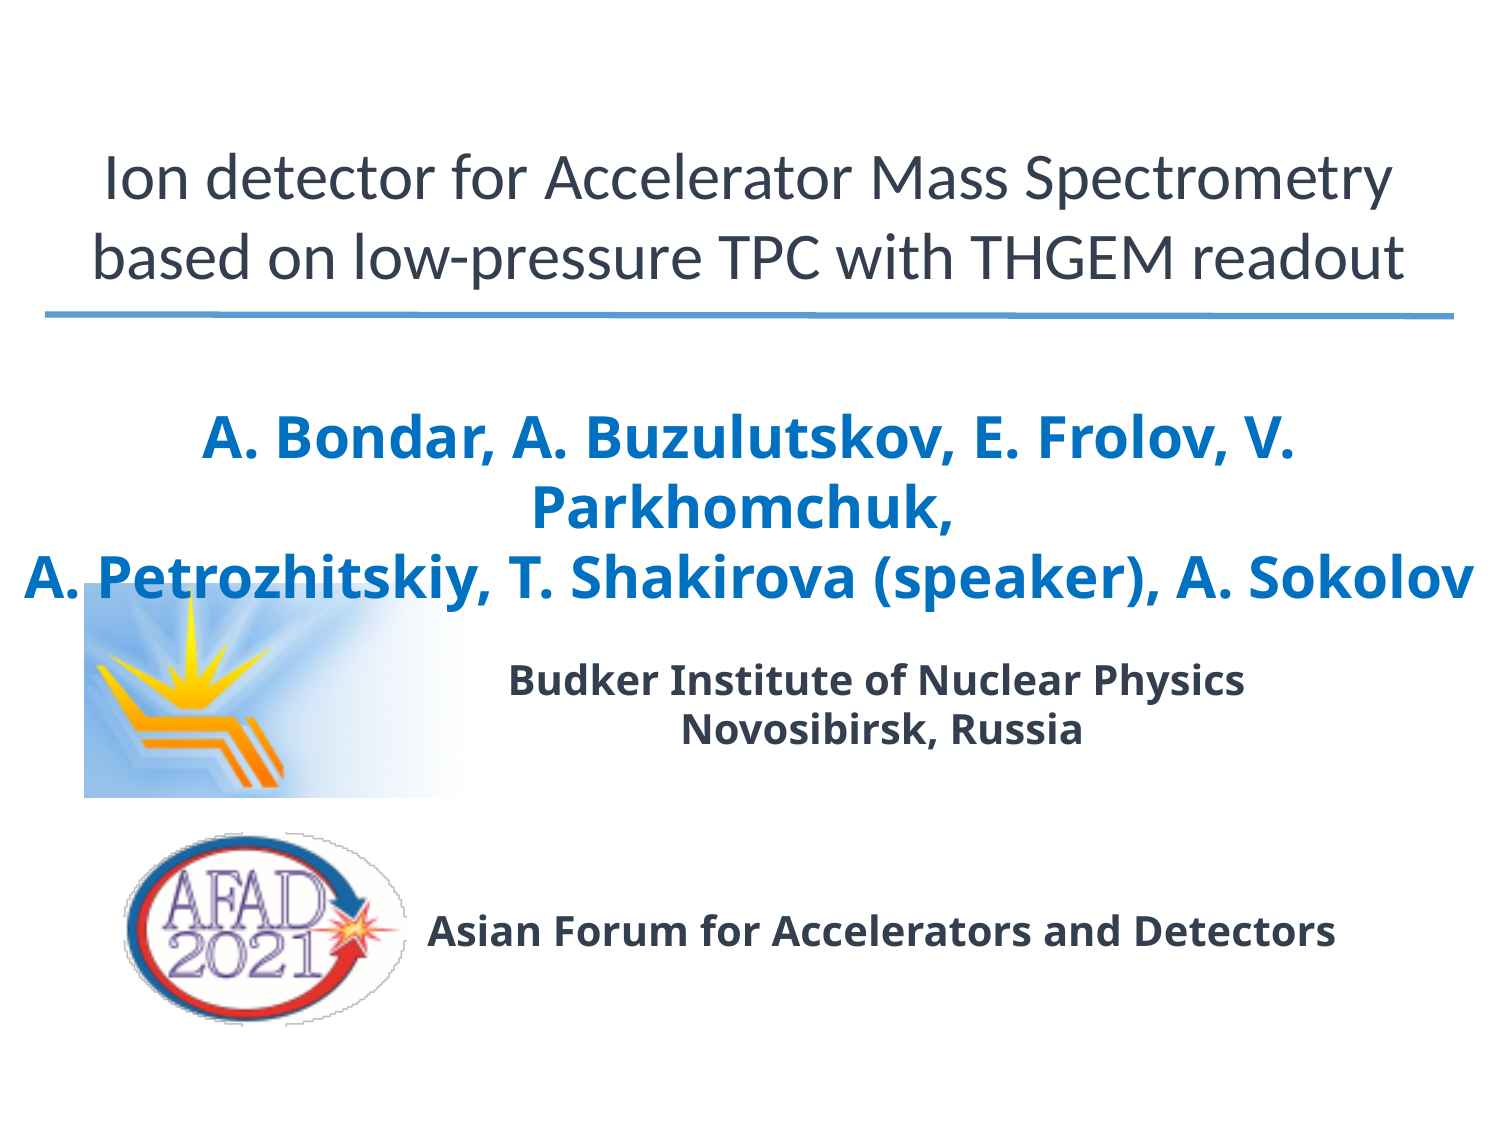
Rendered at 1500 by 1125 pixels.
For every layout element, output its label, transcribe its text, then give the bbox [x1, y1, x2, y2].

text_box Ion detector for Accelerator Mass Spectrometry based on low-pressure TPC with THGEM readout [0, 125, 1500, 301]
picture [123, 832, 407, 1028]
text_box Asian Forum for Accelerators and Detectors [407, 897, 1500, 963]
text_box Budker Institute of Nuclear Physics Novosibirsk, Russia [473, 646, 1500, 761]
picture [84, 583, 473, 798]
text_box A. Bondar, A. Buzulutskov, E. Frolov, V. Parkhomchuk, A. Petrozhitskiy, T. Shakirova (speaker), A. Sokolov [0, 392, 1500, 618]
